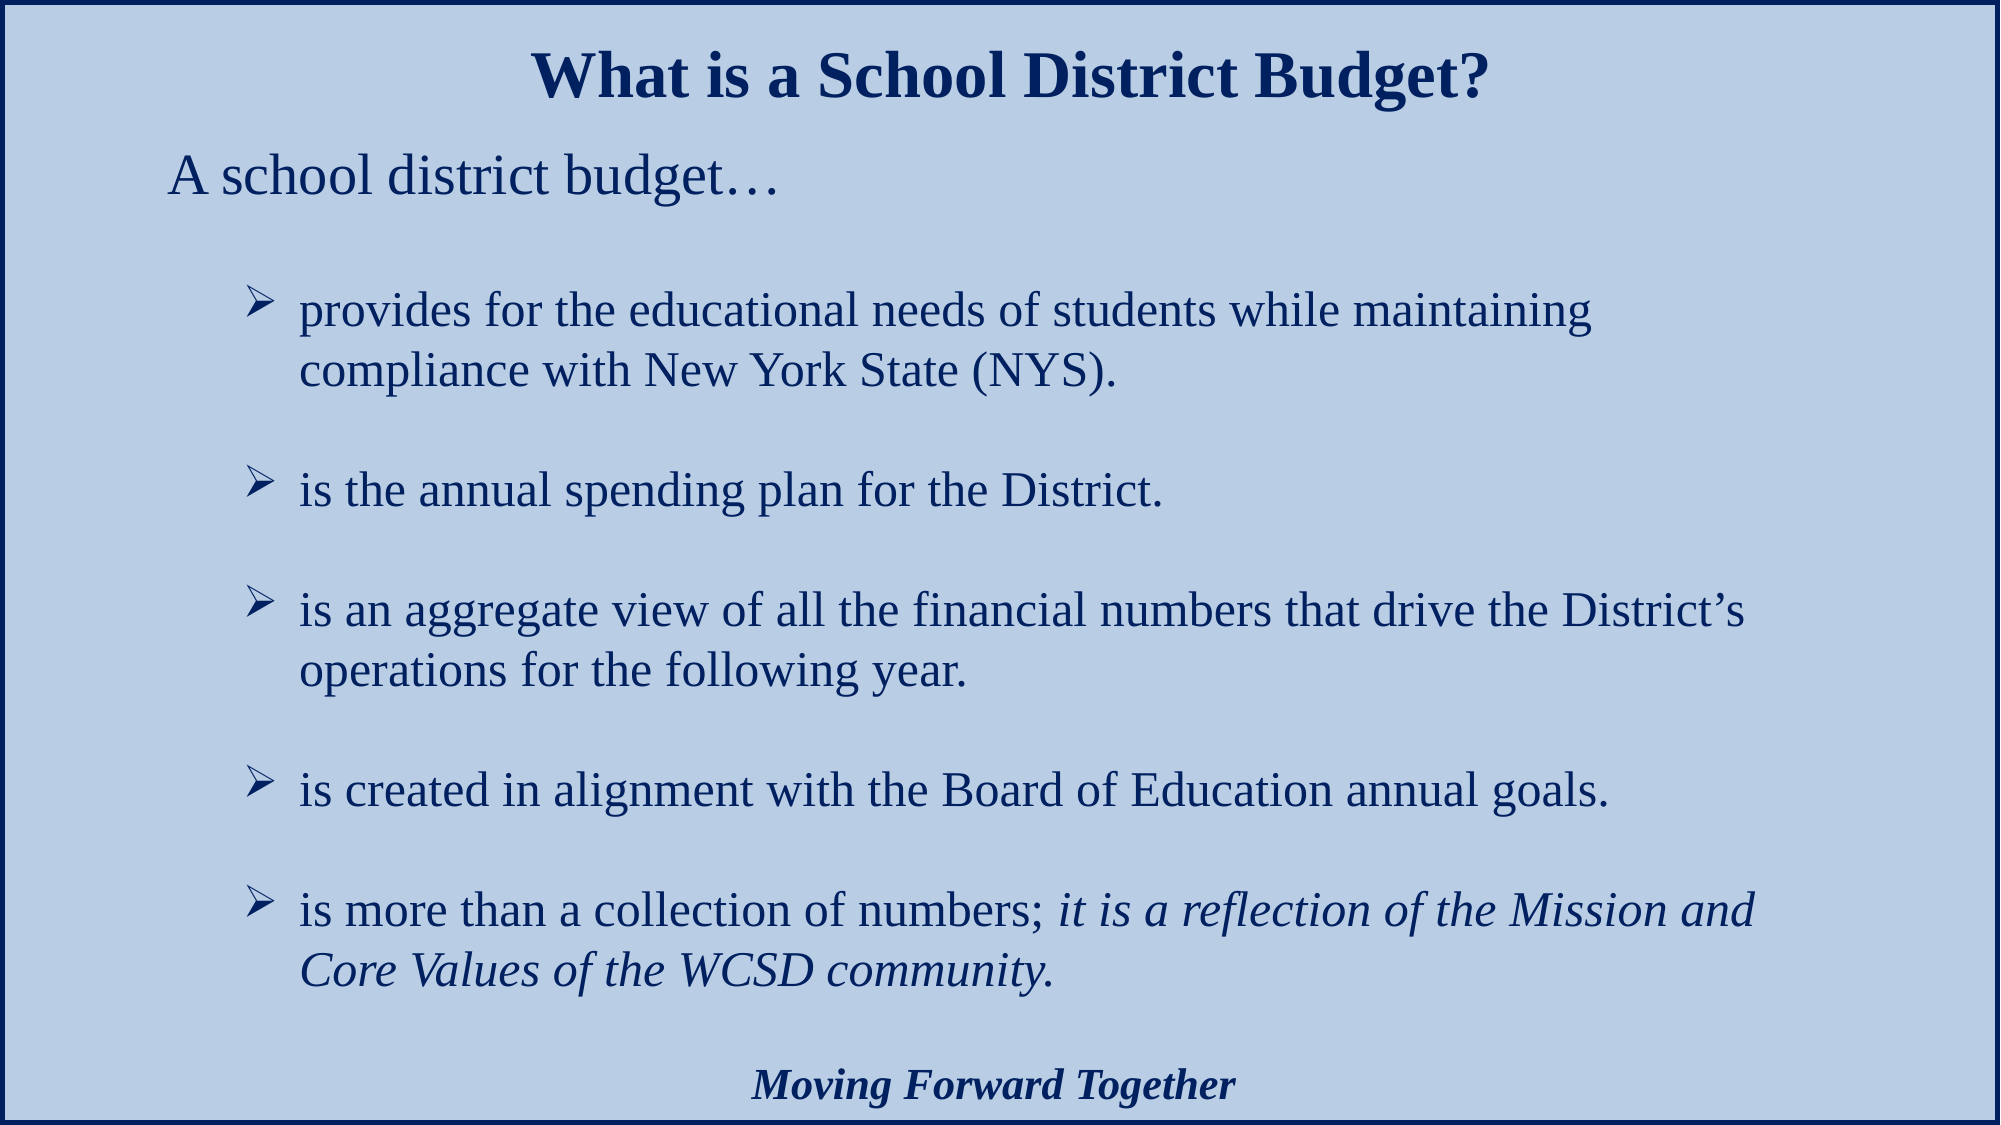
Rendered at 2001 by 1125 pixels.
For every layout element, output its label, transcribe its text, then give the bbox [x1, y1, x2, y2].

text_box Moving Forward Together [627, 1047, 1361, 1116]
text_box [0, 0, 2000, 1125]
